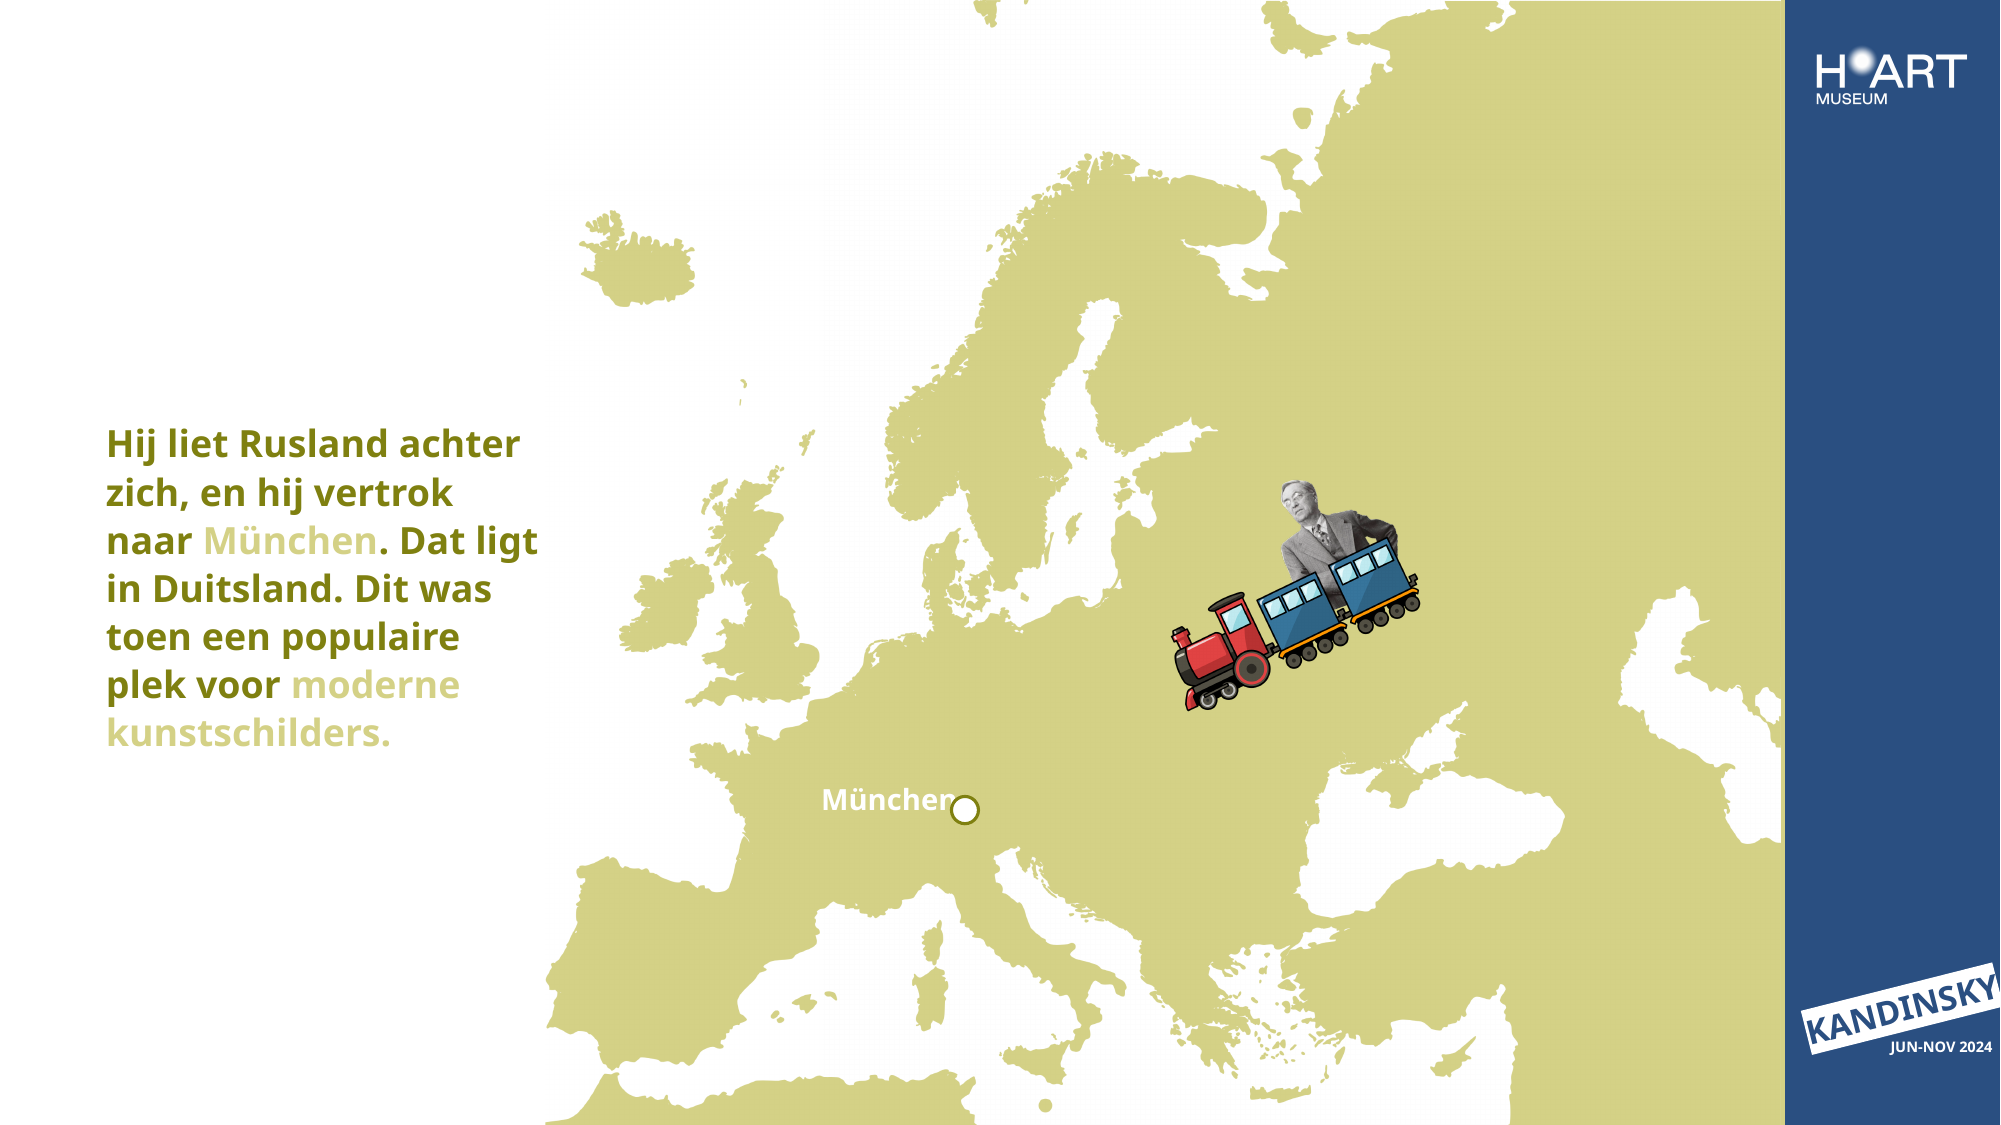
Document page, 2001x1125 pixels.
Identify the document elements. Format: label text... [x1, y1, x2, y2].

picture [544, 0, 1782, 1125]
text_box KANDINSKY [1785, 955, 2000, 1063]
text_box JUN-NOV 2024 [1875, 1030, 2000, 1063]
text_box [1784, 0, 2000, 1125]
text_box Hij liet Rusland achter zich, en hij vertrok naar München. Dat ligt in Duitsland. Dit was toen een populaire plek voor moderne kunstschilders. [91, 409, 544, 762]
picture [1805, 35, 1980, 115]
